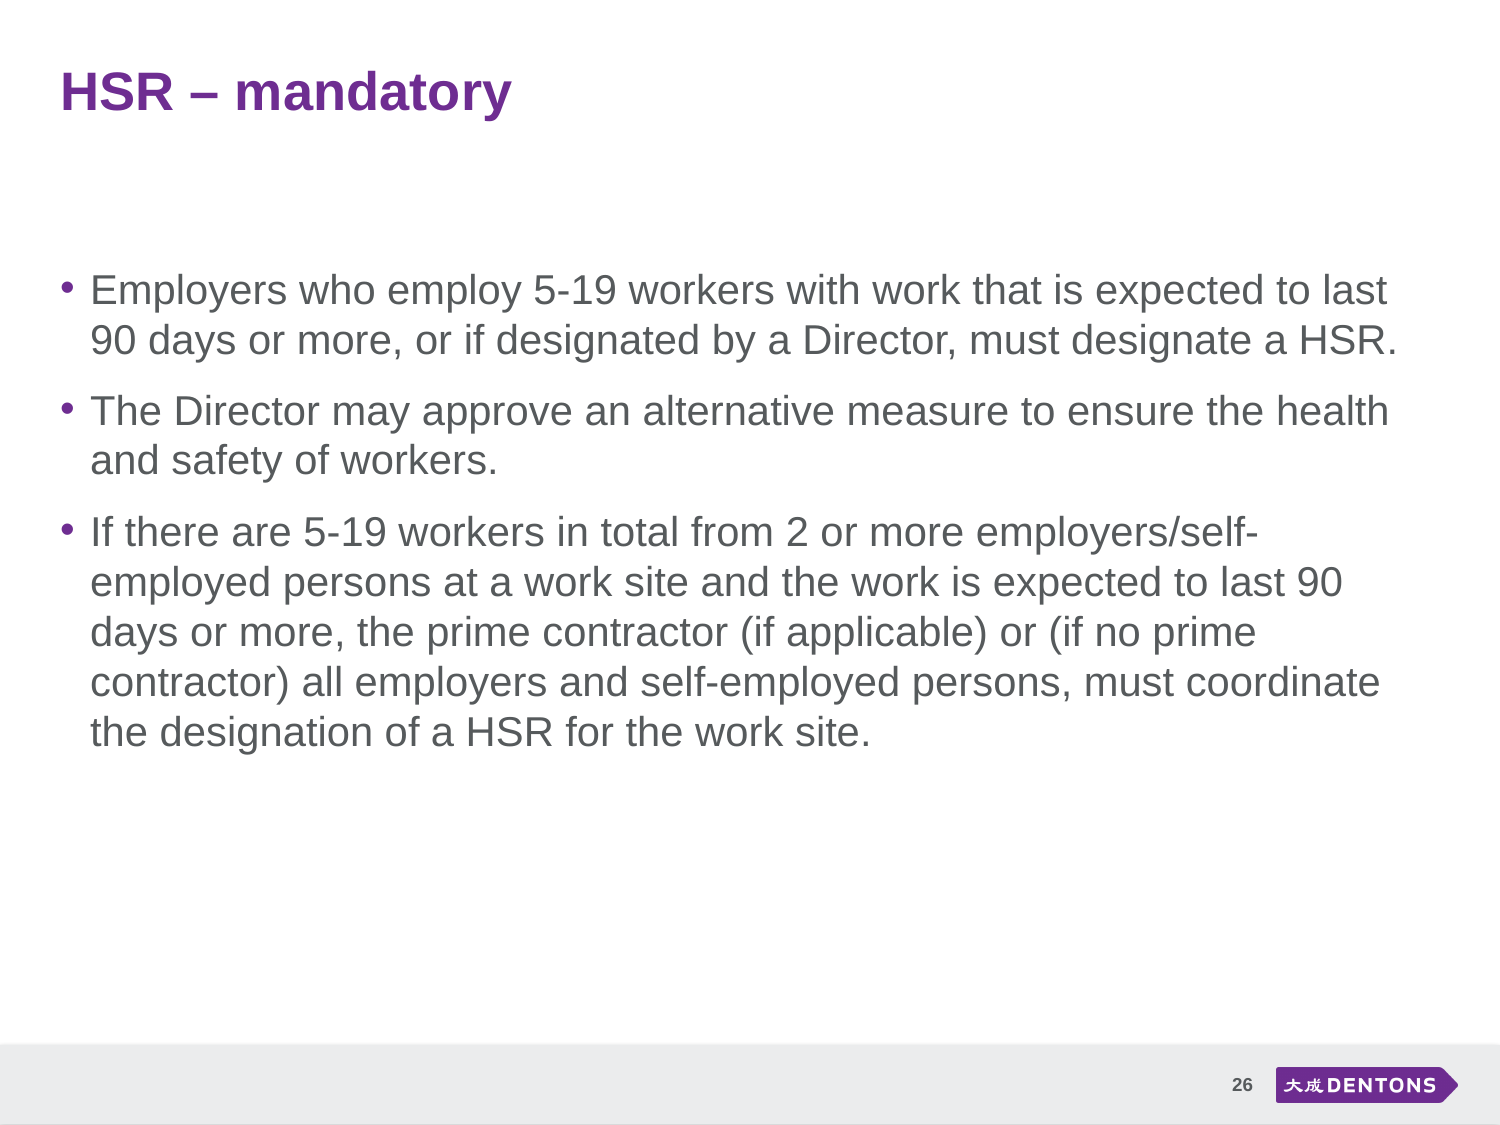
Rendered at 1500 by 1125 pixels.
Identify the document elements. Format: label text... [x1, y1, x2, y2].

picture [1276, 1067, 1458, 1103]
list Employers who employ 5-19 workers with work that is expected to last 90 days or more, or if designated by a Director, must designate a HSR. The Director may approve an alternative measure to ensure the health and safety of workers. If there are 5-19 workers in total from 2 or more employers/self-employed persons at a work site and the work is expected to last 90 days or more, the prime contractor (if applicable) or (if no prime contractor) all employers and self-employed persons, must coordinate the designation of a HSR for the work site. [60, 262, 1440, 1013]
slide_number 26 [1229, 1072, 1253, 1097]
title HSR – mandatory [60, 55, 1440, 121]
